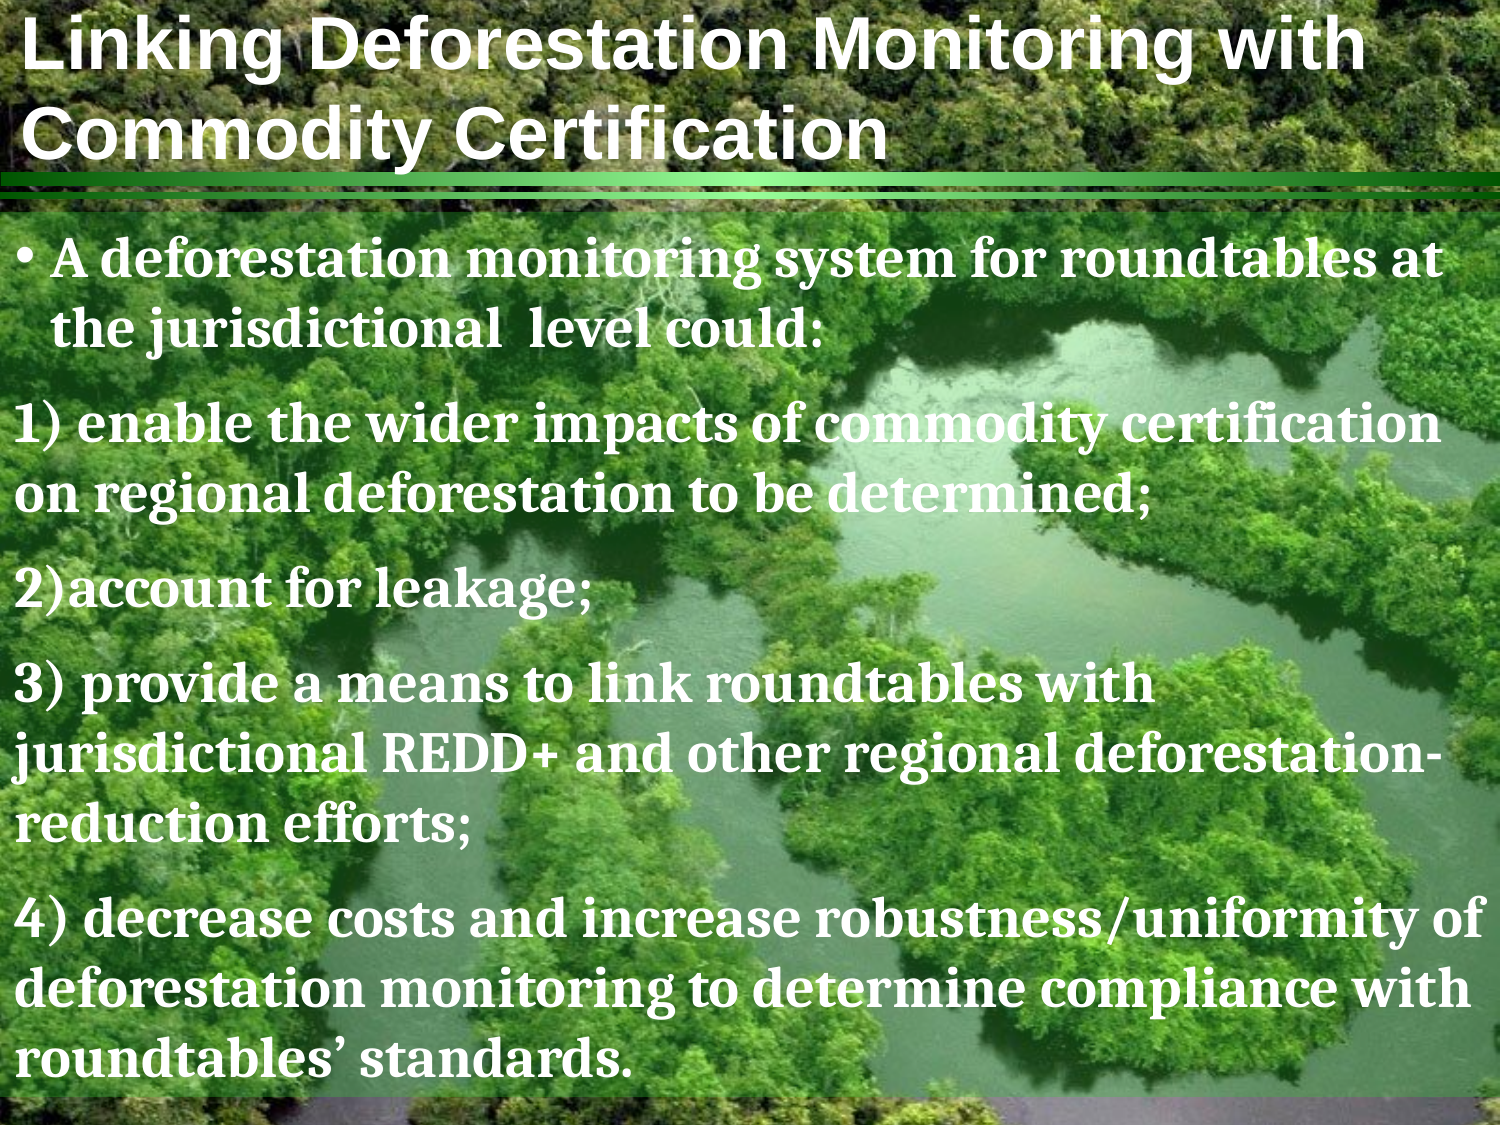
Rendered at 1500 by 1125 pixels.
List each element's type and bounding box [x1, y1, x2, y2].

picture [0, 0, 1500, 172]
text_box [0, 172, 1500, 199]
picture [0, 199, 1500, 1125]
